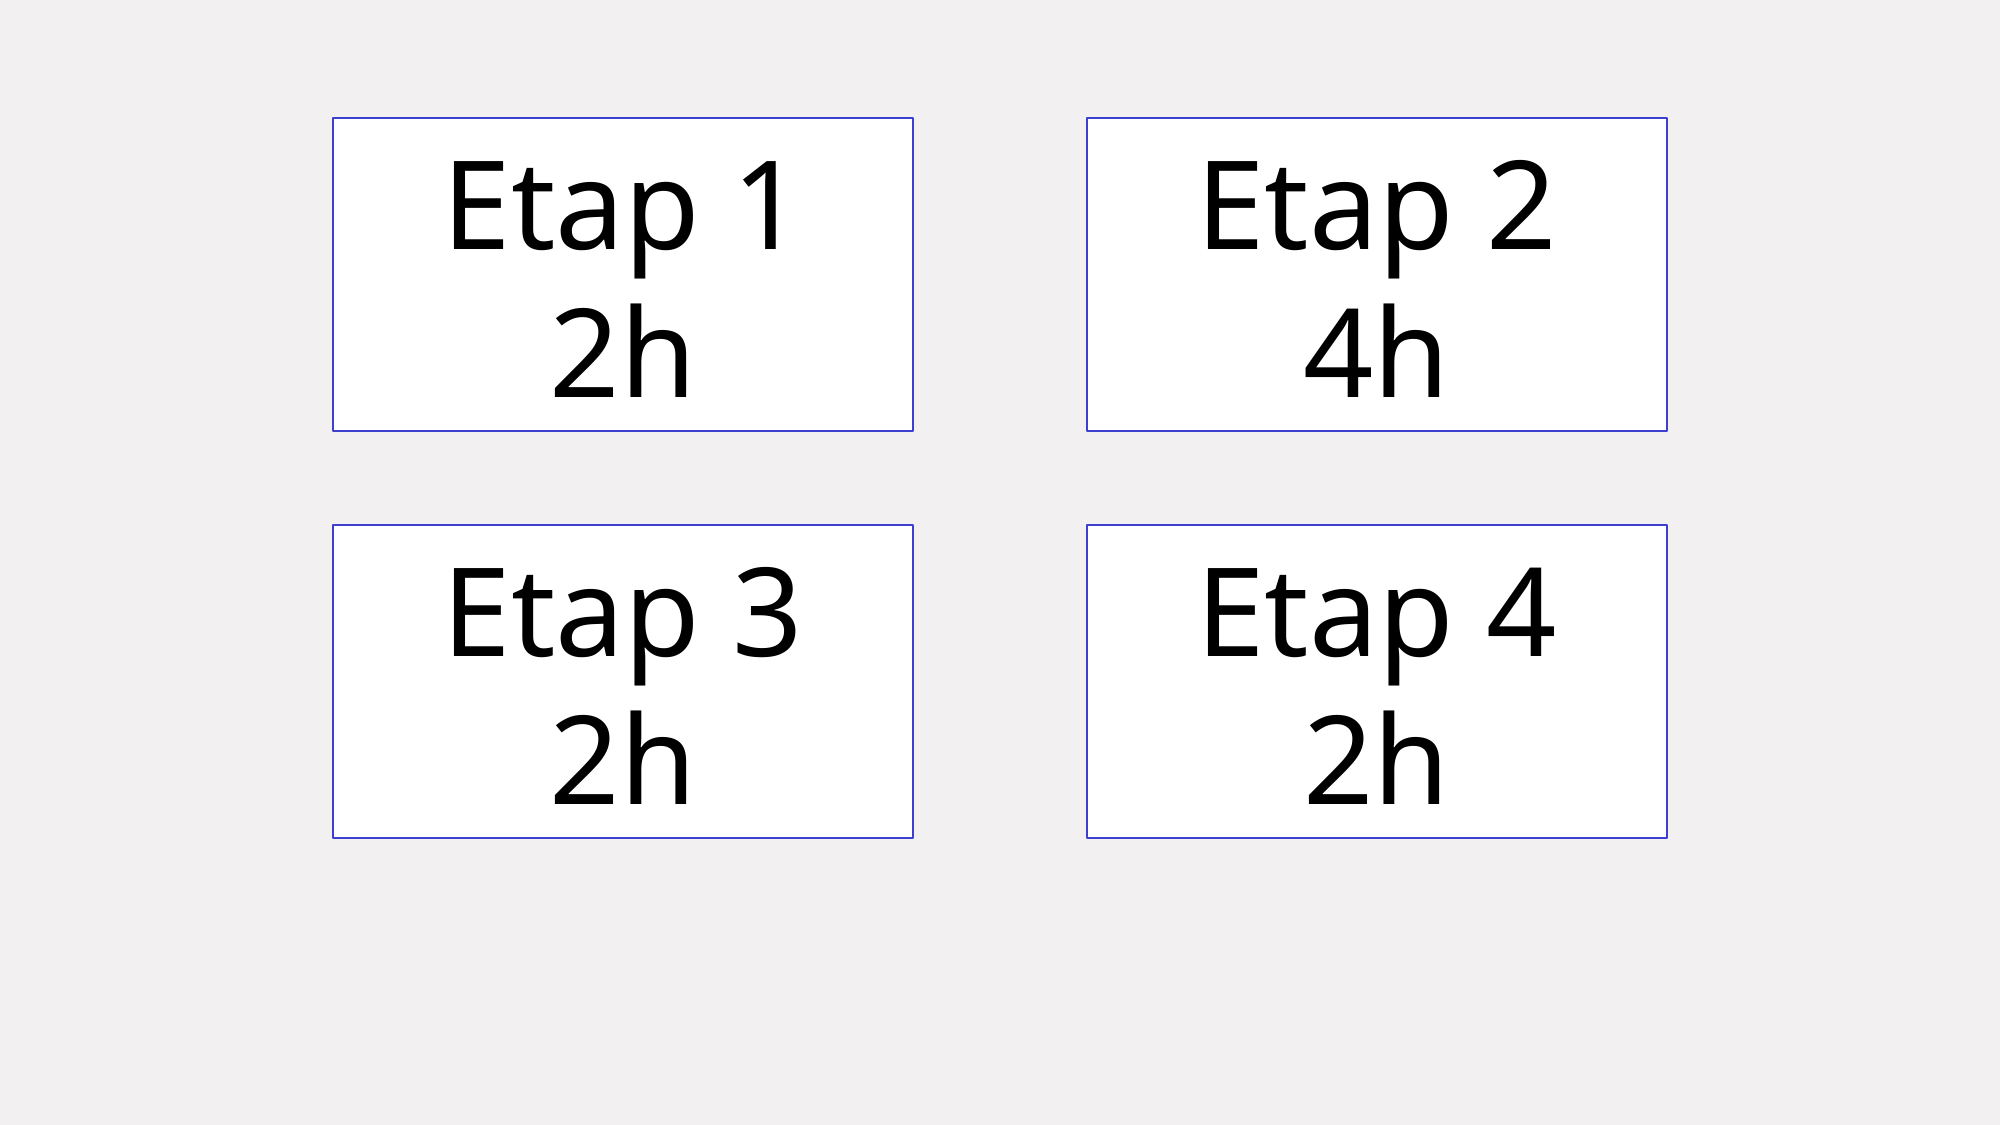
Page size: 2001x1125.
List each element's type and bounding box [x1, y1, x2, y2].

text_box [332, 117, 1667, 1008]
